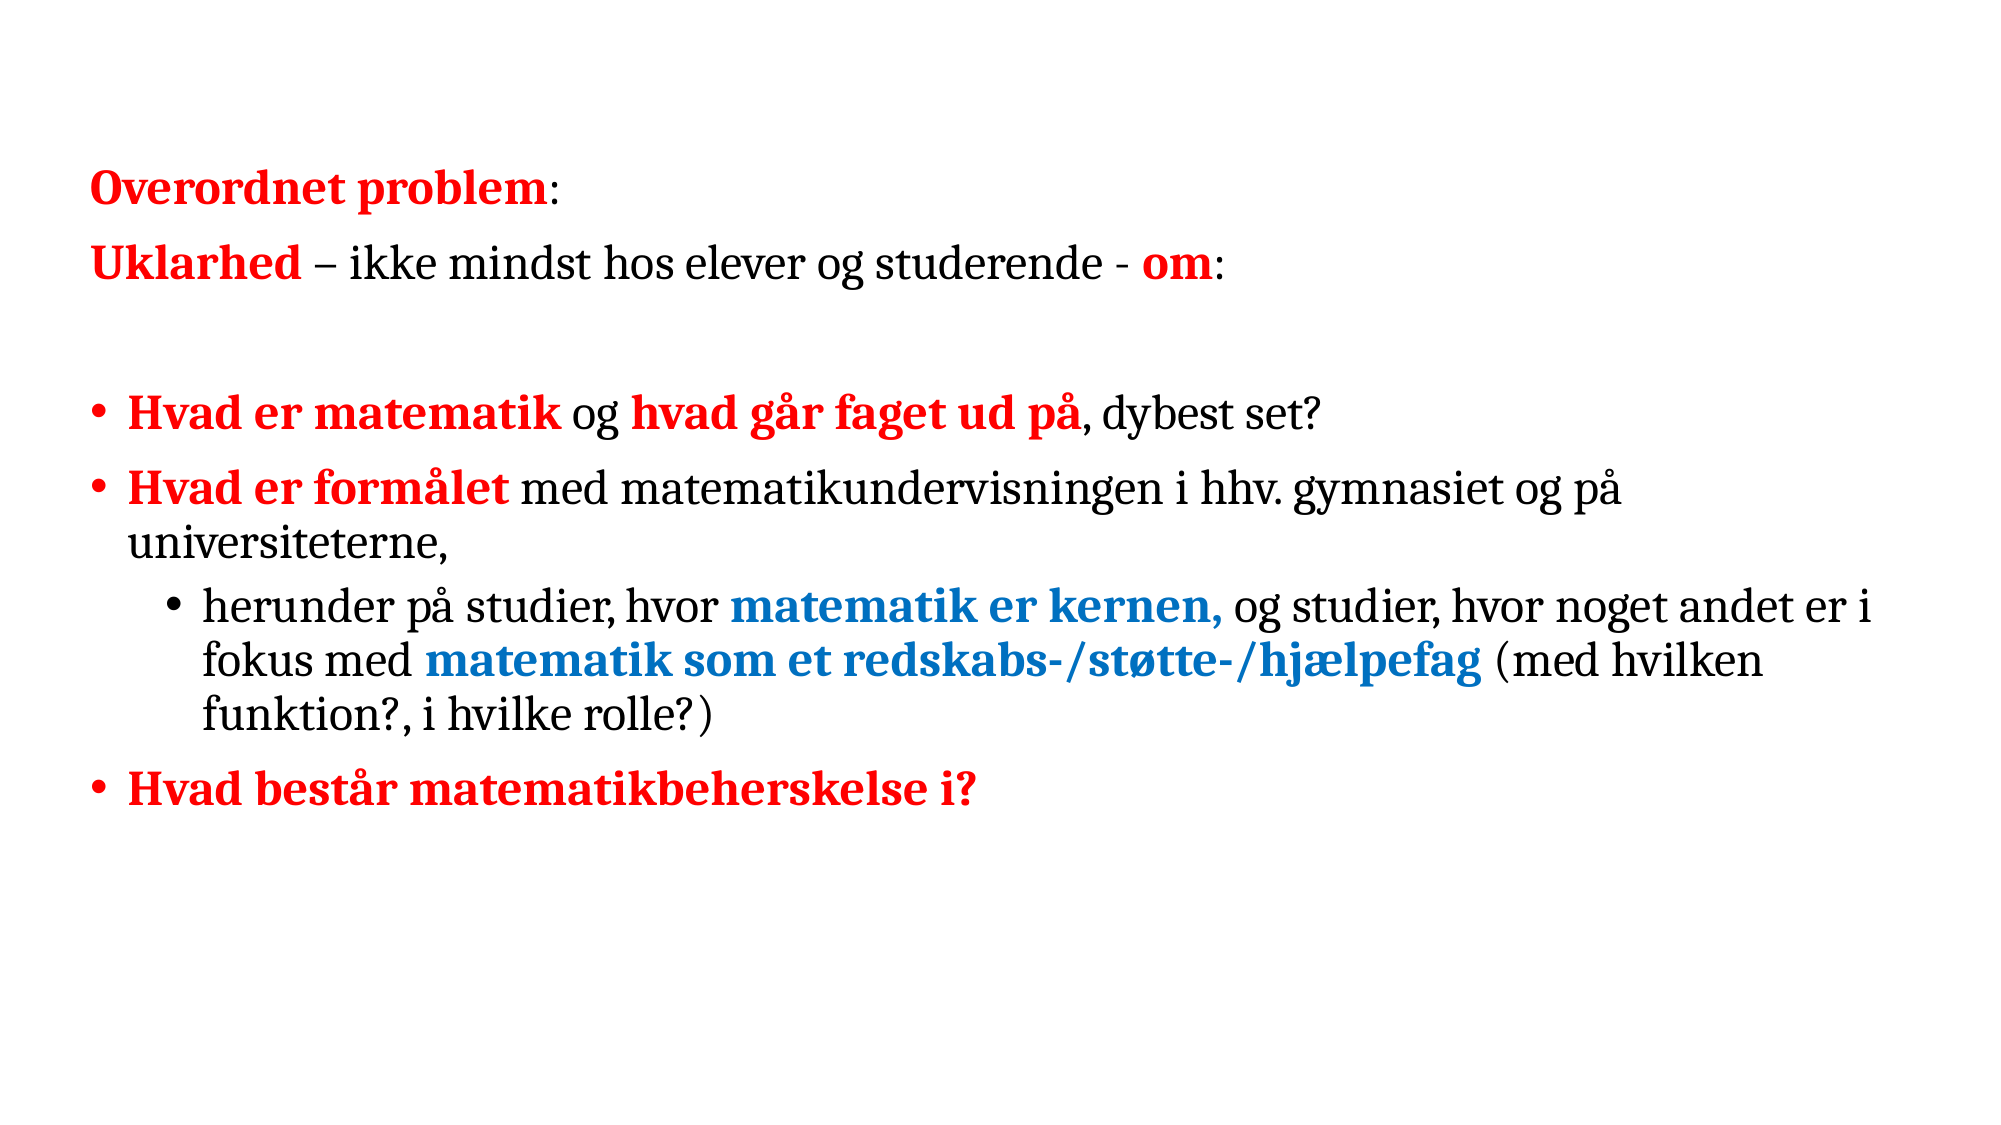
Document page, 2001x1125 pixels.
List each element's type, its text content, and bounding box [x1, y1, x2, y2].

list Overordnet problem: Uklarhed – ikke mindst hos elever og studerende - om: Hvad er matematik og hvad går faget ud på, dybest set? Hvad er formålet med matematikundervisningen i hhv. gymnasiet og på universiteterne, herunder på studier, hvor matematik er kernen, og studier, hvor noget andet er i fokus med matematik som et redskabs-/støtte-/hjælpefag (med hvilken funktion?, i hvilke rolle?) Hvad består matematikbeherskelse i? [75, 73, 1931, 1043]
